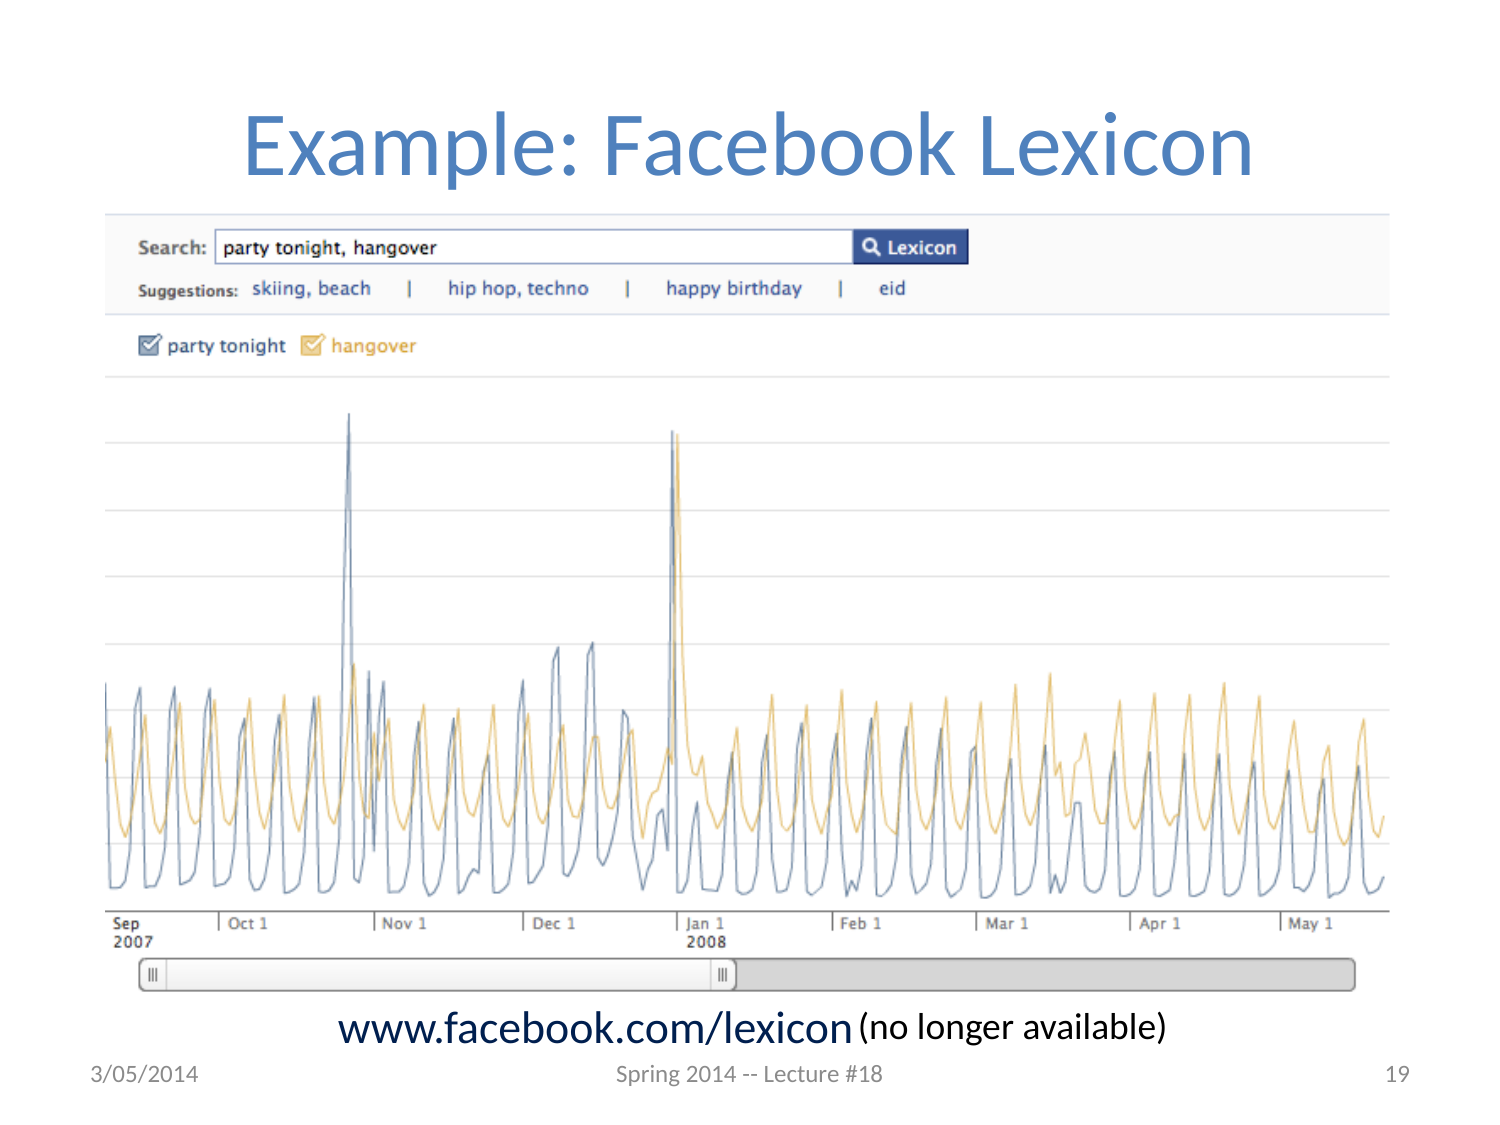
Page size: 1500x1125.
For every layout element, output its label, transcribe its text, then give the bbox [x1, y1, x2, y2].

slide_number 19 [1074, 1042, 1425, 1103]
picture [104, 209, 1396, 1014]
footer Spring 2014 -- Lecture #18 [512, 1069, 988, 1103]
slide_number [75, 1042, 425, 1103]
title Example: Facebook Lexicon [75, 45, 1425, 233]
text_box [314, 989, 1186, 1061]
